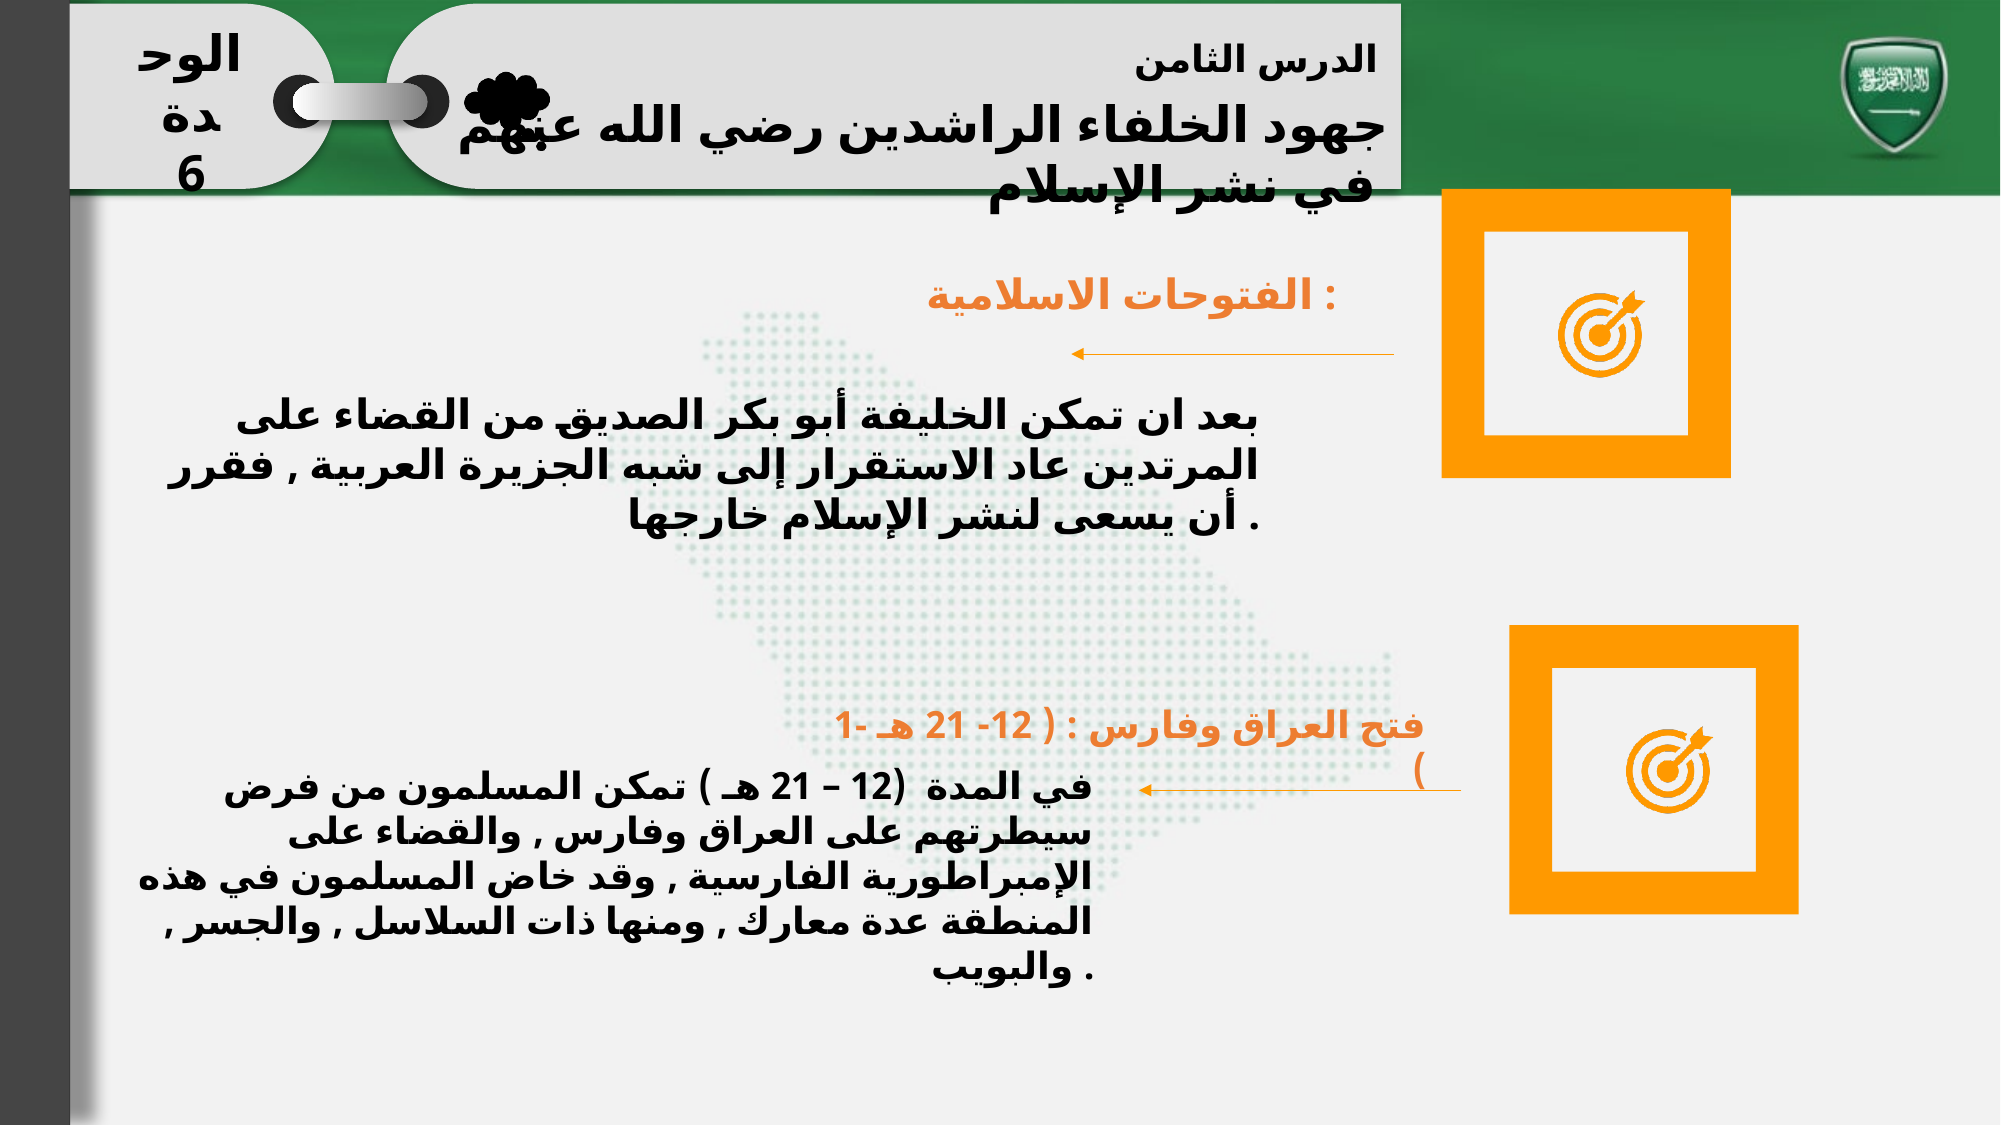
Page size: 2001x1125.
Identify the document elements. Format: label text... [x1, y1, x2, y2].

picture [1225, 189, 1232, 196]
picture [71, 0, 2001, 1125]
picture [1056, 189, 1068, 196]
text_box في المدة (12 – 21 هـ ) تمكن المسلمون من فرض سيطرتهم على العراق وفارس , والقضاء على الإمبراطورية الفارسية , وقد خاض المسلمون في هذه المنطقة عدة معارك , ومنها ذات السلاسل , والجسر , والبويب . [104, 754, 1110, 995]
text_box بعد ان تمكن الخليفة أبو بكر الصديق من القضاء على المرتدين عاد الاستقرار إلى شبه الجزيرة العربية , فقرر أن يسعى لنشر الإسلام خارجها . [122, 380, 1275, 545]
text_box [1441, 188, 1731, 479]
picture [1255, 189, 1266, 196]
text_box 1- فتح العراق وفارس : ( 12- 21 هـ ) [812, 693, 1442, 799]
picture [1202, 189, 1216, 196]
picture [1077, 189, 1084, 196]
picture [1240, 189, 1246, 196]
text_box [0, 0, 71, 1125]
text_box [55, 3, 1404, 189]
picture [1092, 189, 1098, 196]
text_box الفتوحات الاسلامية : [718, 260, 1352, 326]
picture [1337, 189, 1361, 196]
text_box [1509, 625, 1799, 915]
